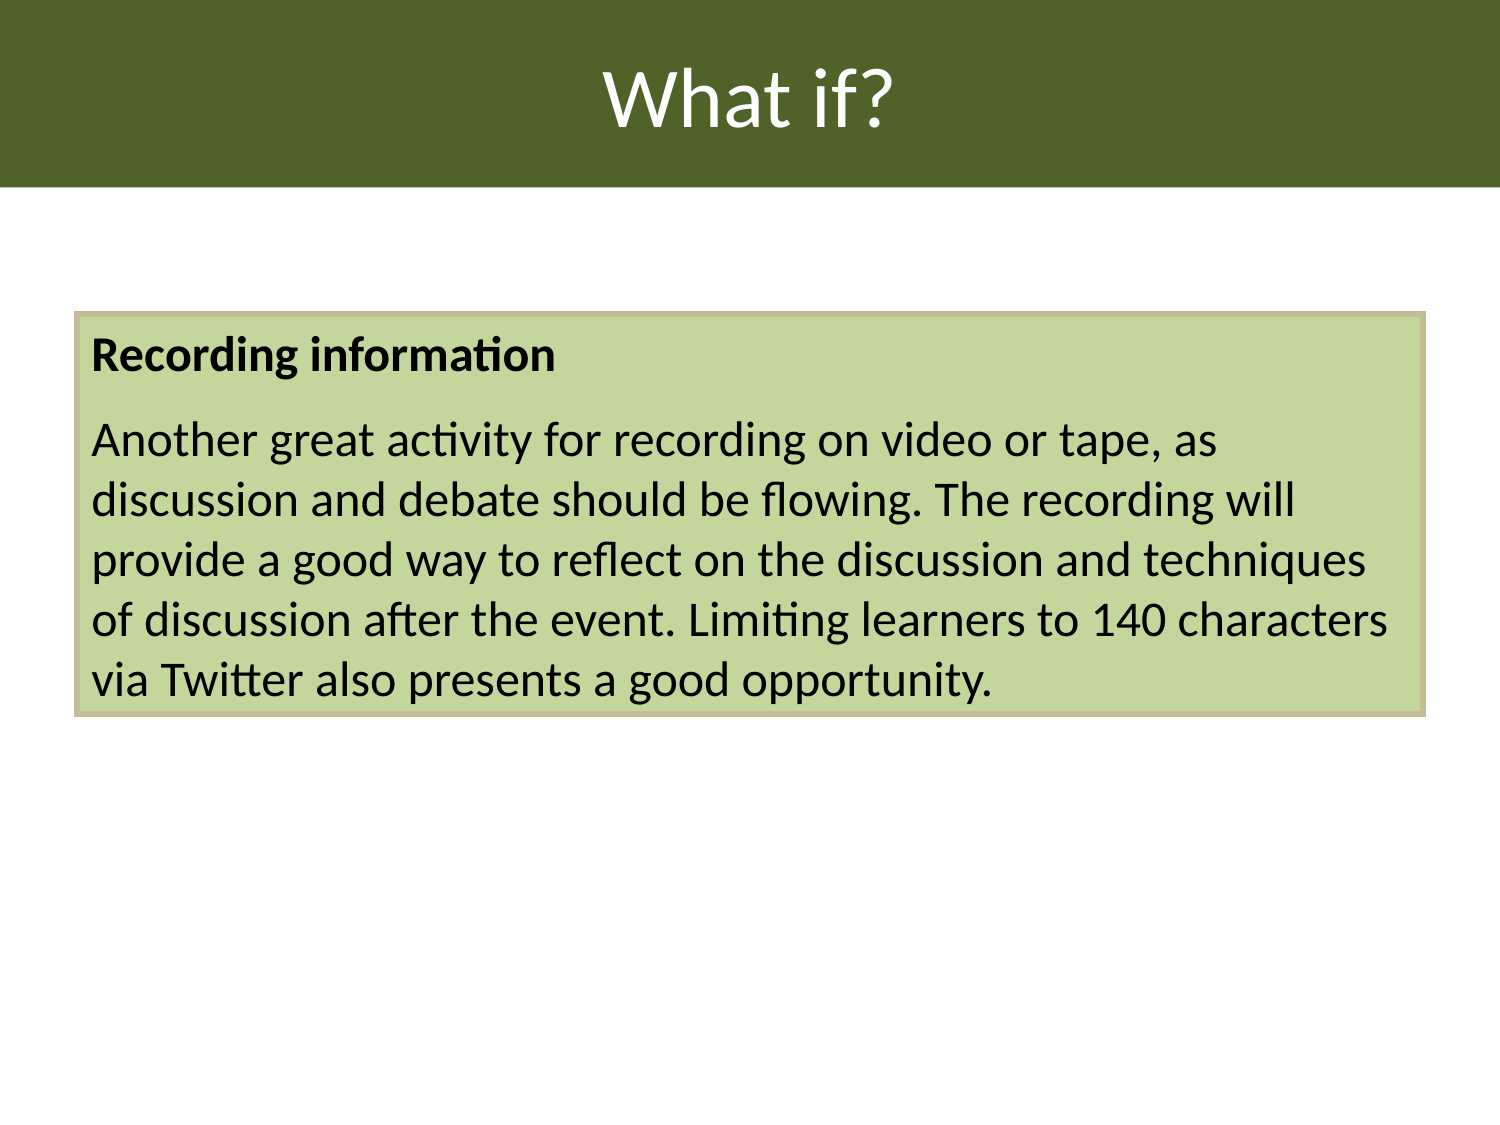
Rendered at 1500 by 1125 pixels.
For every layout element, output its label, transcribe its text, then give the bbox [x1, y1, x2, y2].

text_box What if? [0, 0, 1500, 188]
text_box Recording information Another great activity for recording on video or tape, as discussion and debate should be flowing. The recording will provide a good way to reflect on the discussion and techniques of discussion after the event. Limiting learners to 140 characters via Twitter also presents a good opportunity. [76, 314, 1424, 715]
